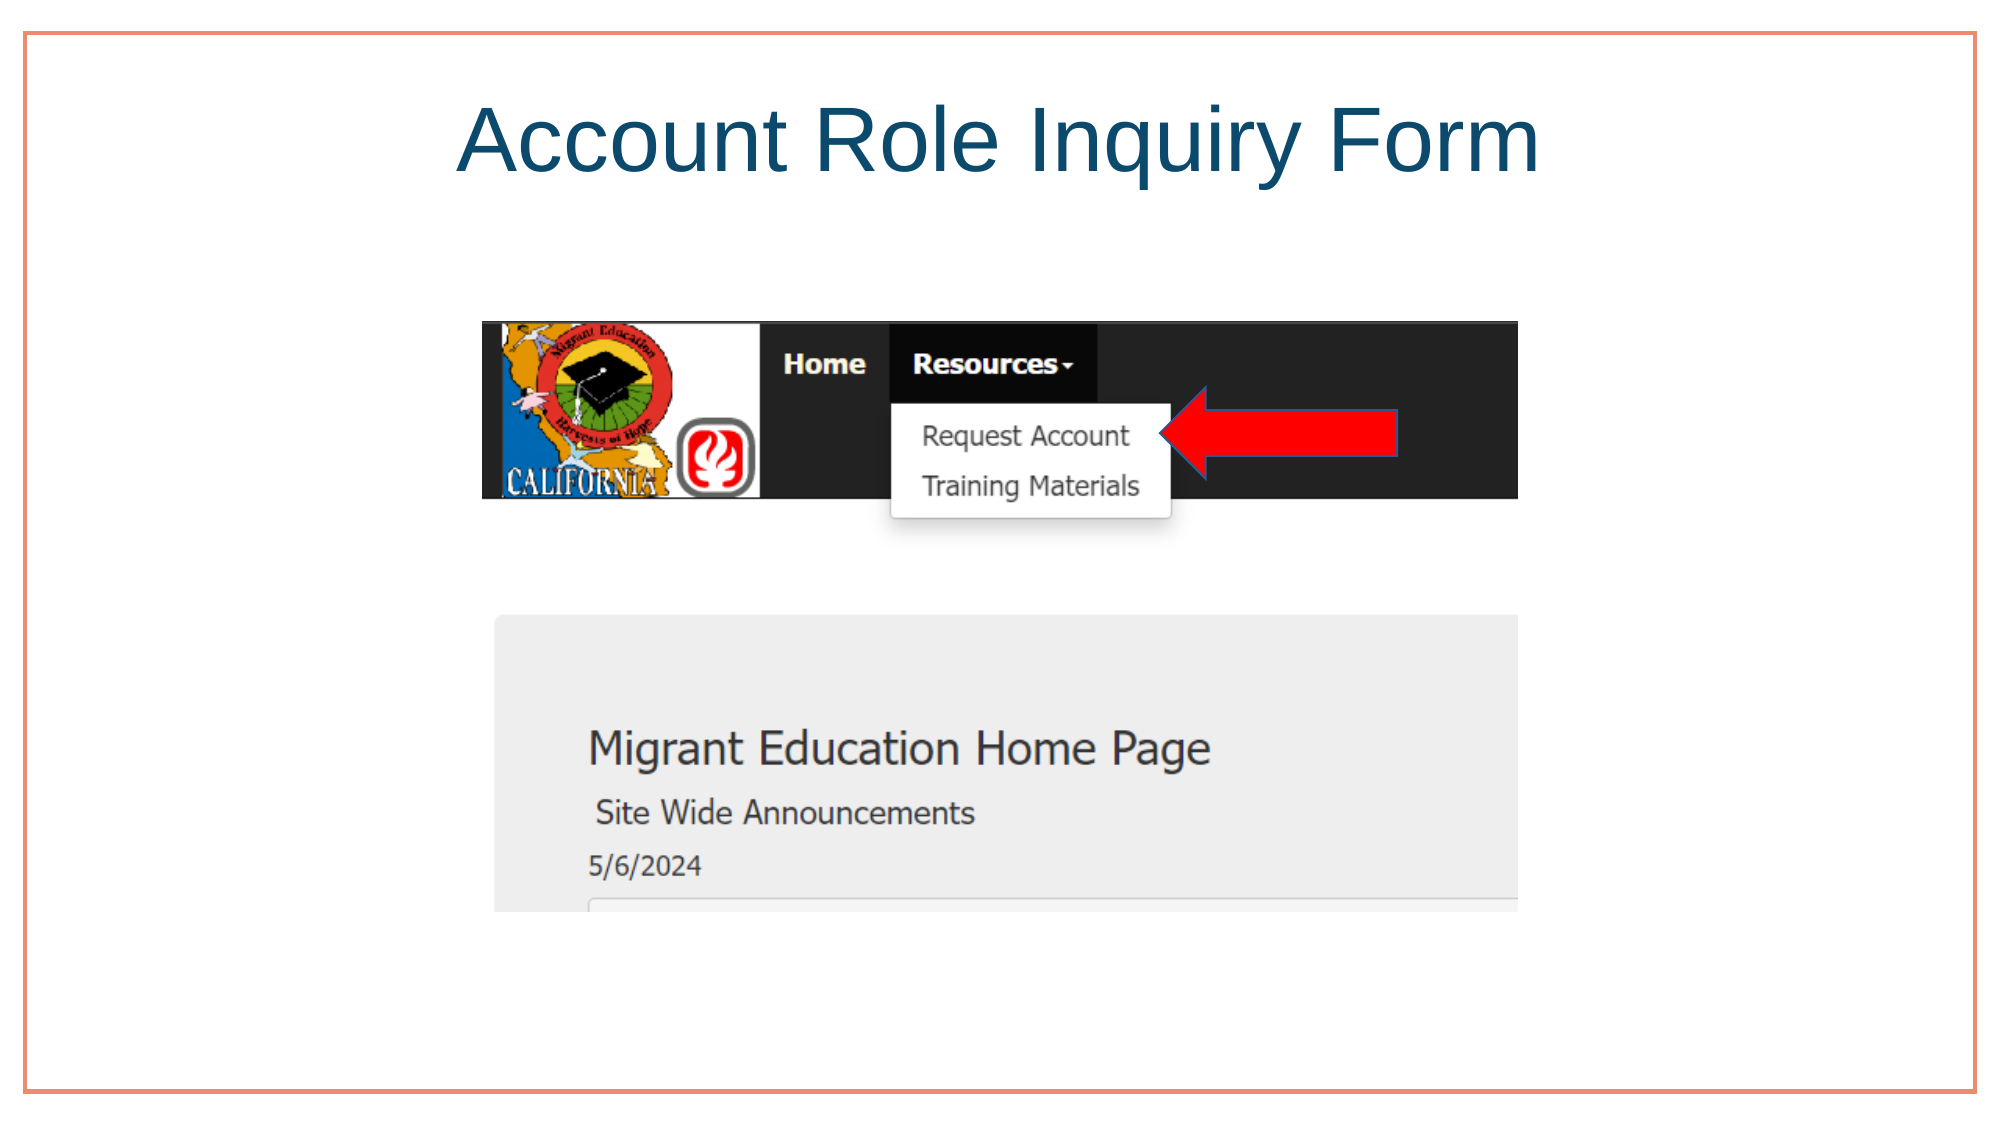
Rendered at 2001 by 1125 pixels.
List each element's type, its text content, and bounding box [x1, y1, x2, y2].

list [481, 321, 1518, 912]
title Account Role Inquiry Form [24, 33, 1975, 251]
